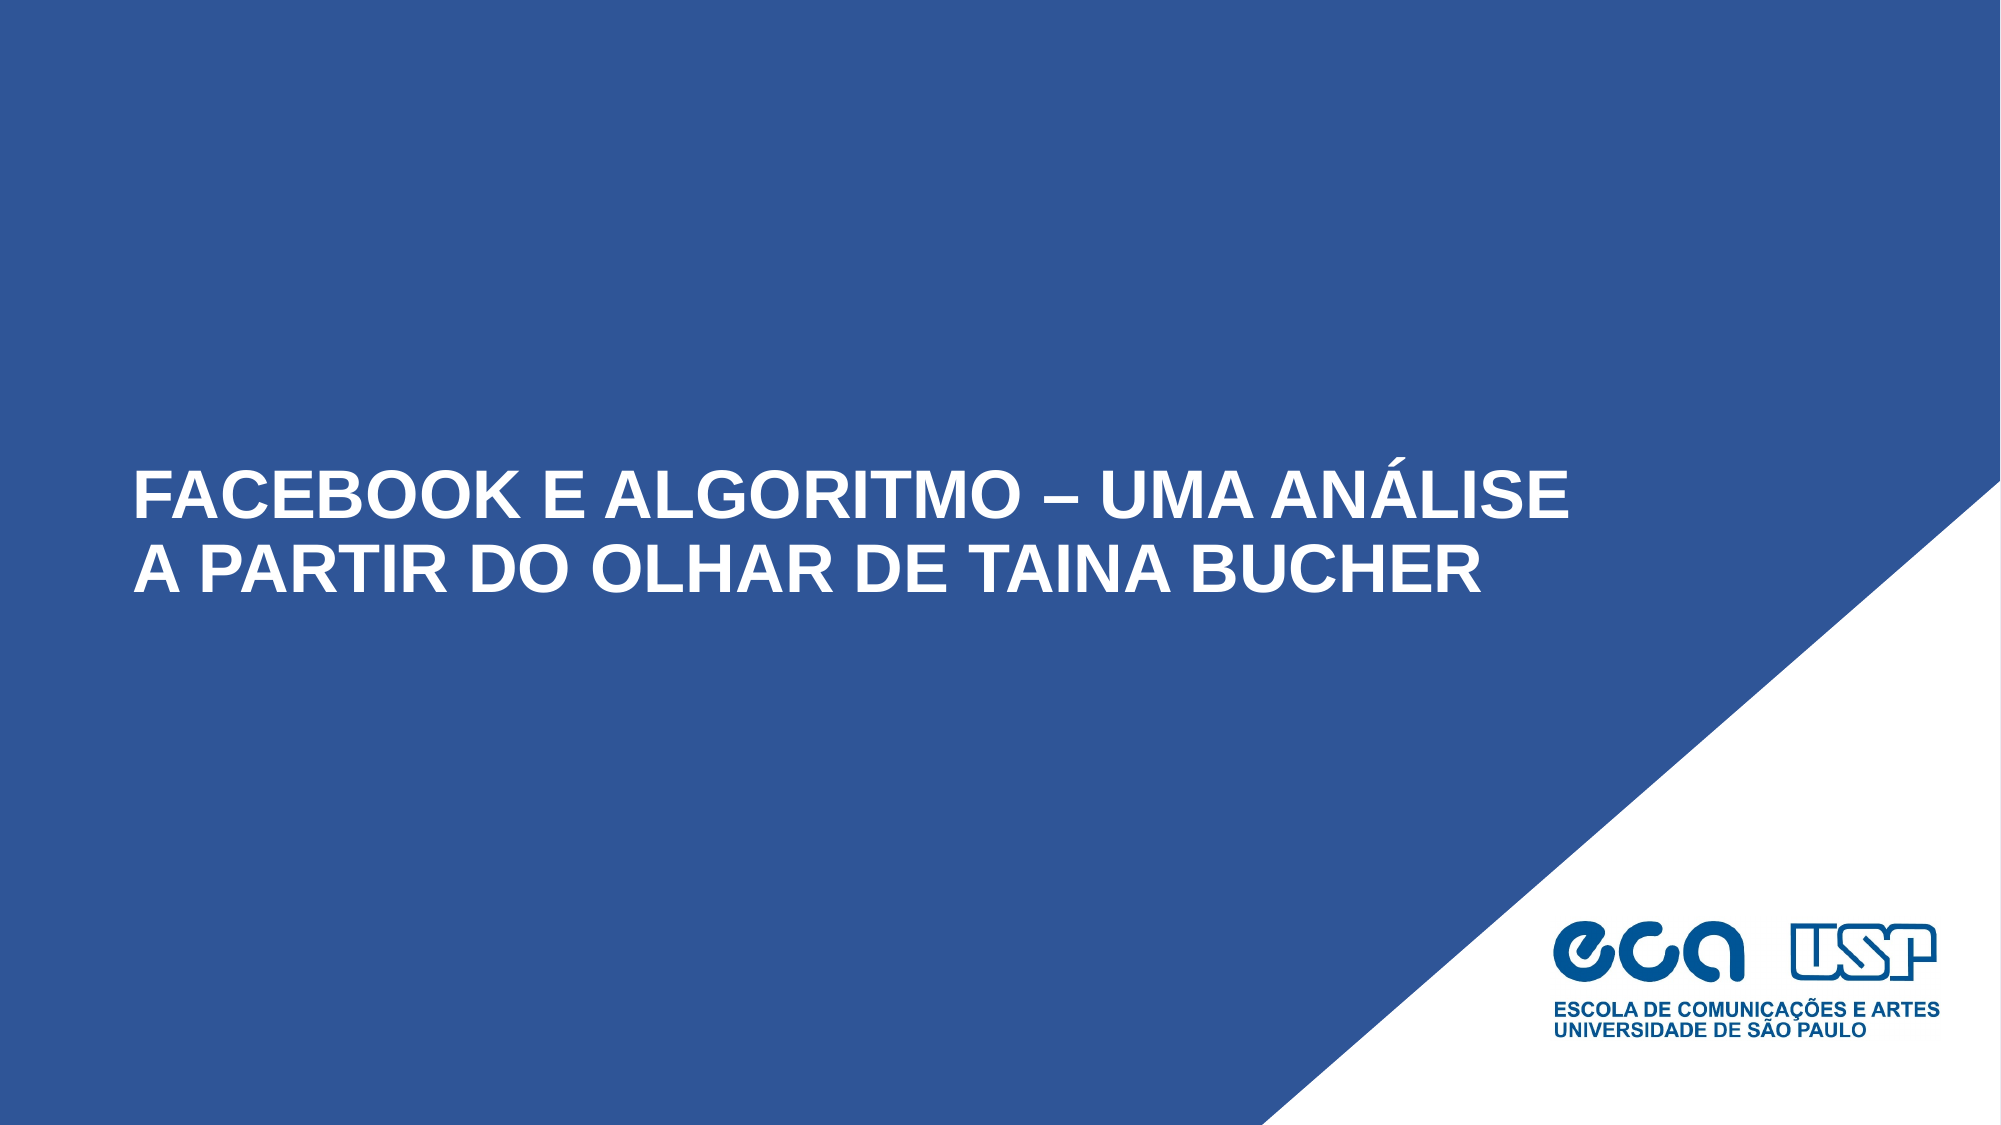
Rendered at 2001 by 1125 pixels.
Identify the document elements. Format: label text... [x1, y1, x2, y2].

subtitle FACEBOOK E ALGORITMO – UMA ANÁLISE A PARTIR DO OLHAR DE TAINA BUCHER [117, 451, 1622, 724]
picture [1550, 916, 1941, 1041]
